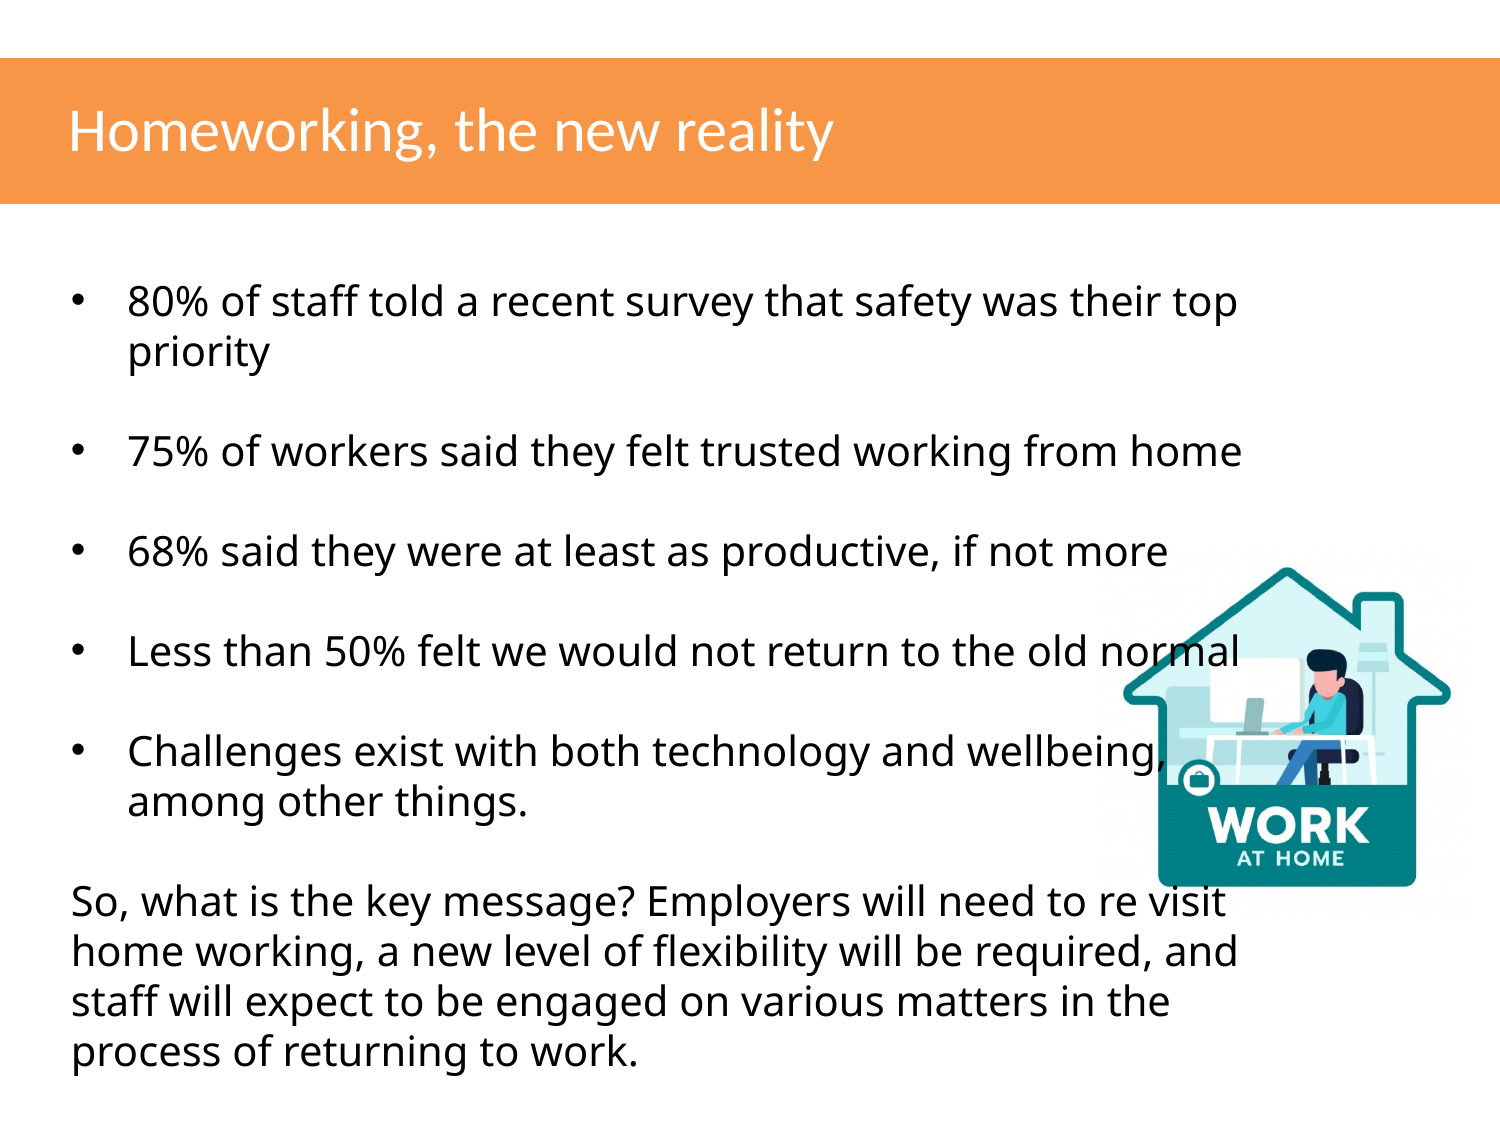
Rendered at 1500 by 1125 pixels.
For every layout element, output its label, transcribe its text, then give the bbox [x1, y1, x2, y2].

picture [1098, 544, 1471, 916]
text_box 80% of staff told a recent survey that safety was their top priority 75% of workers said they felt trusted working from home 68% said they were at least as productive, if not more Less than 50% felt we would not return to the old normal Challenges exist with both technology and wellbeing, among other things. So, what is the key message? Employers will need to re visit home working, a new level of flexibility will be required, and staff will expect to be engaged on various matters in the process of returning to work. [56, 267, 1285, 1125]
text_box [0, 58, 1500, 204]
title Homeworking, the new reality [53, 69, 1500, 192]
